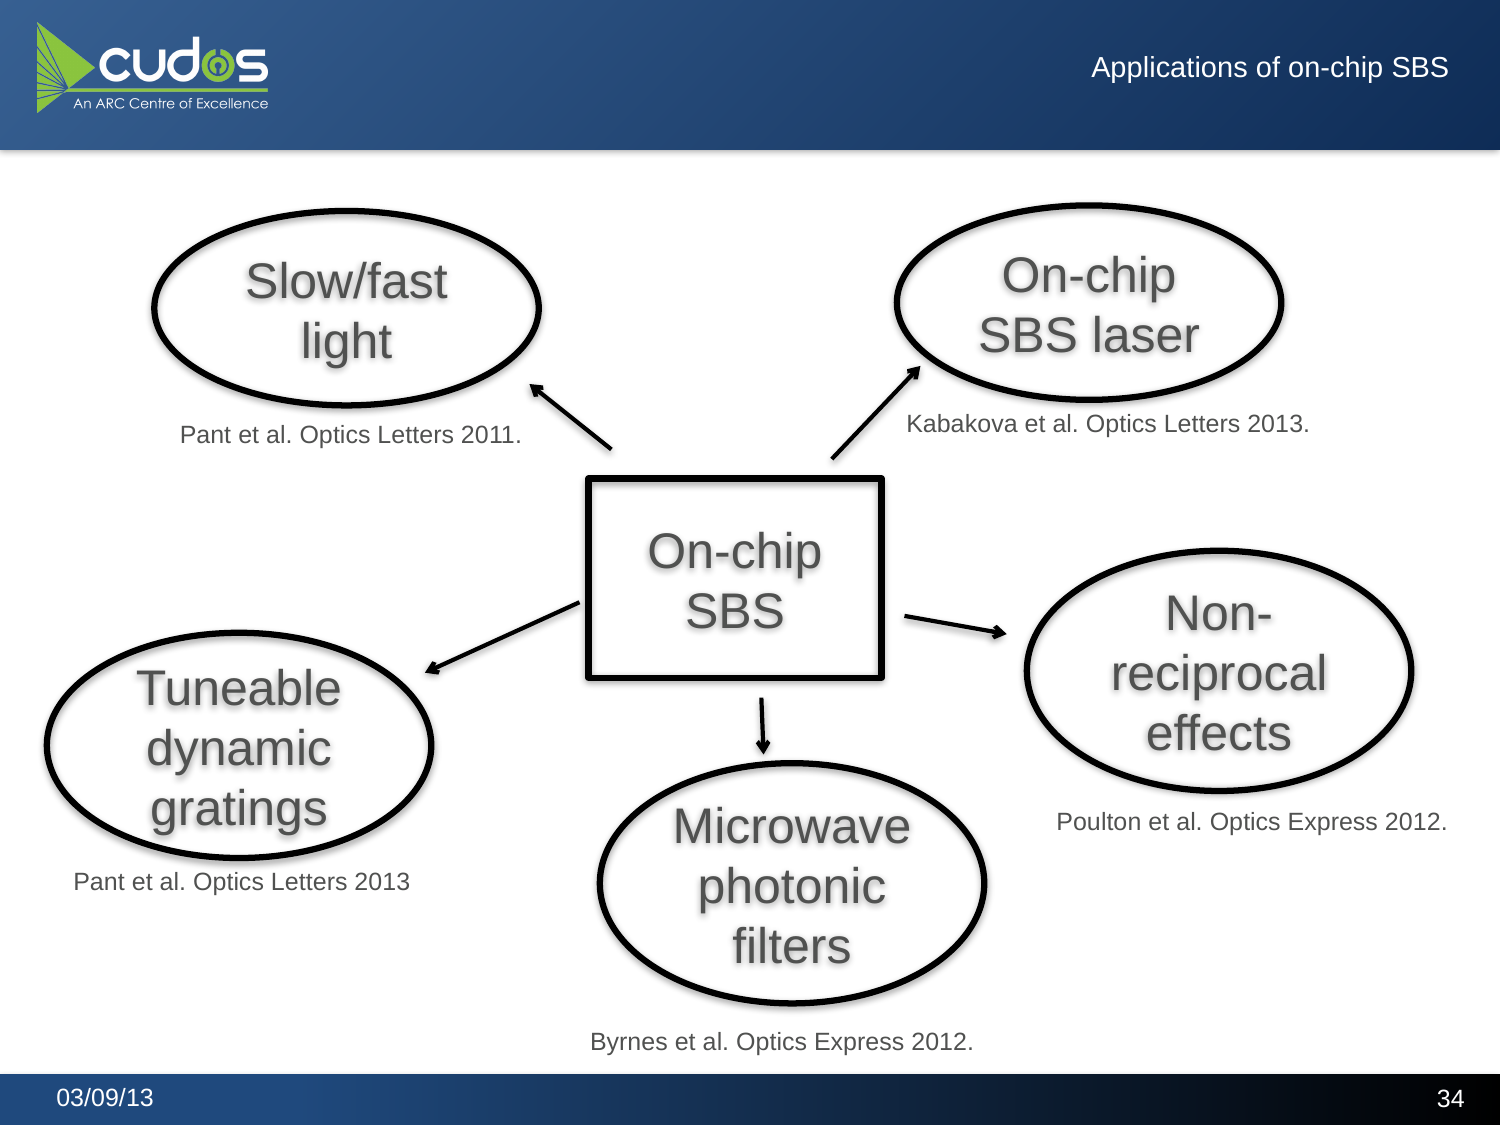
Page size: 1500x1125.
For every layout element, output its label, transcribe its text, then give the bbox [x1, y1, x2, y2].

text_box Non-reciprocal effects [1024, 548, 1414, 794]
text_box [529, 383, 612, 450]
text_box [904, 615, 1007, 635]
text_box Pant et al. Optics Letters 2011. [165, 411, 528, 457]
text_box Poulton et al. Optics Express 2012. [1041, 798, 1464, 843]
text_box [424, 601, 580, 673]
list Applications of on-chip SBS [597, 35, 1465, 141]
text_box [829, 367, 923, 458]
text_box Slow/fast light [152, 208, 541, 408]
picture [37, 22, 268, 113]
text_box Byrnes et al. Optics Express 2012. [575, 1018, 990, 1063]
text_box On-chip SBS [586, 476, 884, 680]
text_box Kabakova et al. Optics Letters 2013. [928, 399, 1327, 445]
text_box Microwave photonic filters [597, 761, 987, 1006]
text_box On-chip SBS laser [894, 203, 1284, 399]
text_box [733, 724, 792, 728]
text_box Tuneable dynamic gratings [44, 630, 434, 861]
text_box Pant et al. Optics Letters 2013 [58, 858, 496, 904]
